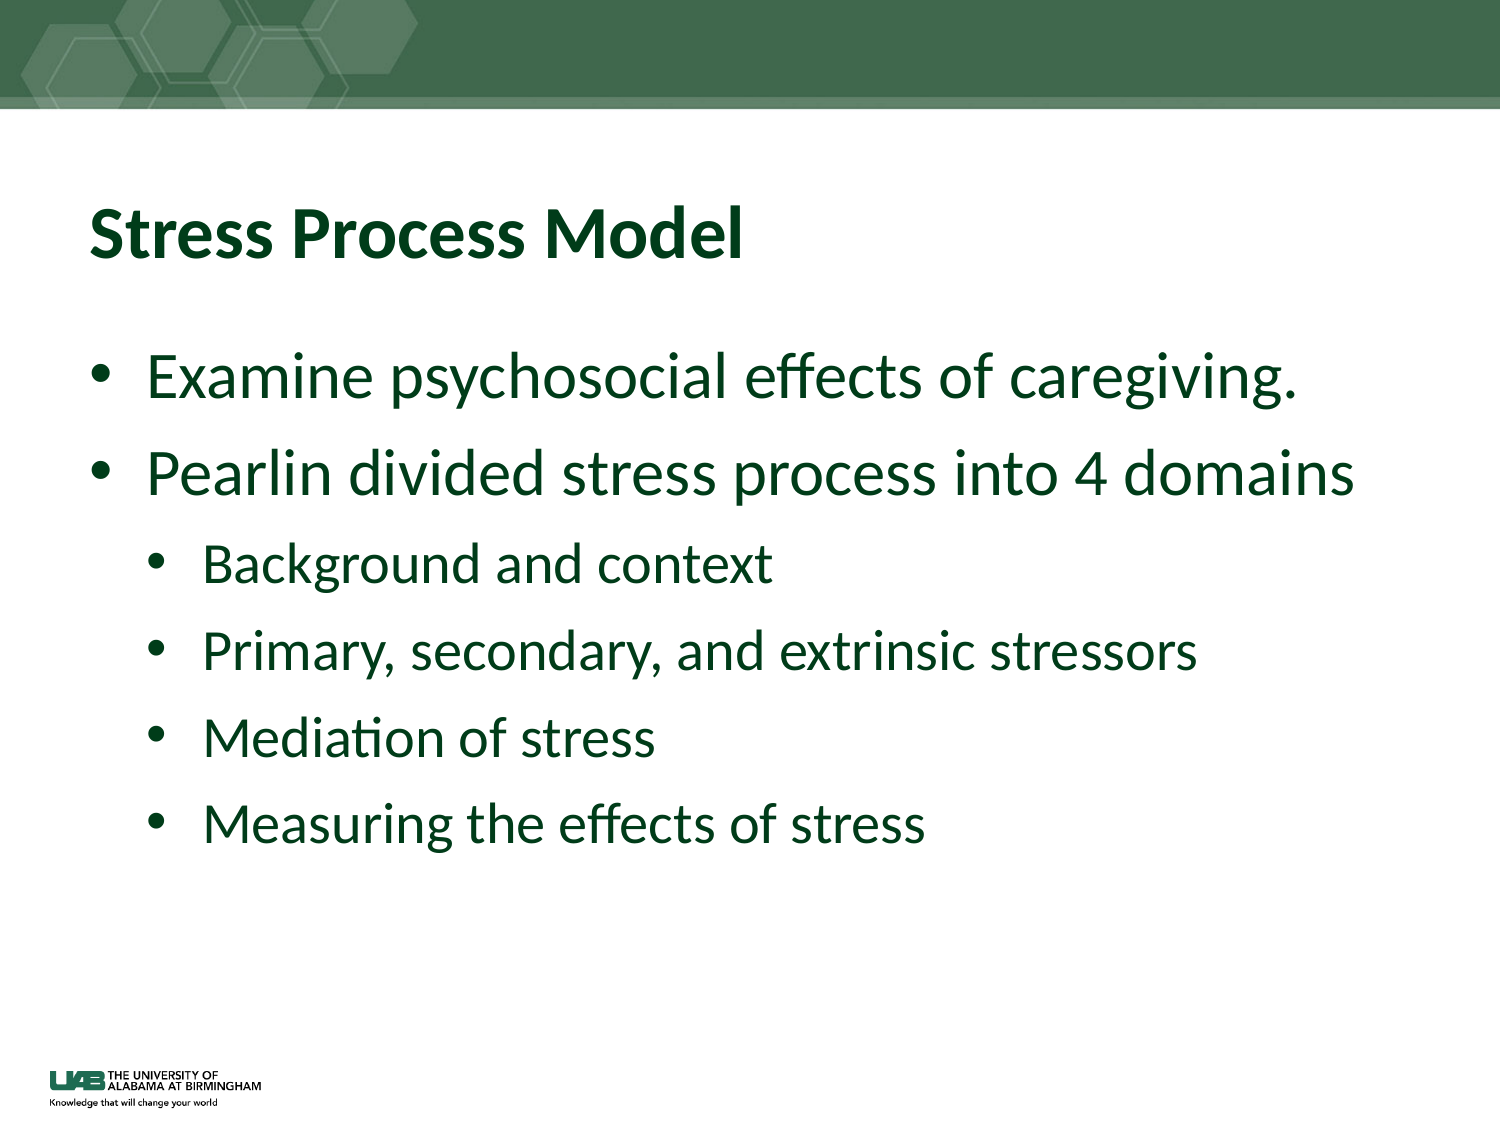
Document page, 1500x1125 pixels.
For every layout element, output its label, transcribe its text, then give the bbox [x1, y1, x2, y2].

list Examine psychosocial effects of caregiving. Pearlin divided stress process into 4 domains Background and context Primary, secondary, and extrinsic stressors Mediation of stress Measuring the effects of stress [75, 324, 1450, 970]
title Stress Process Model [75, 176, 1425, 324]
picture [0, 0, 1500, 1125]
